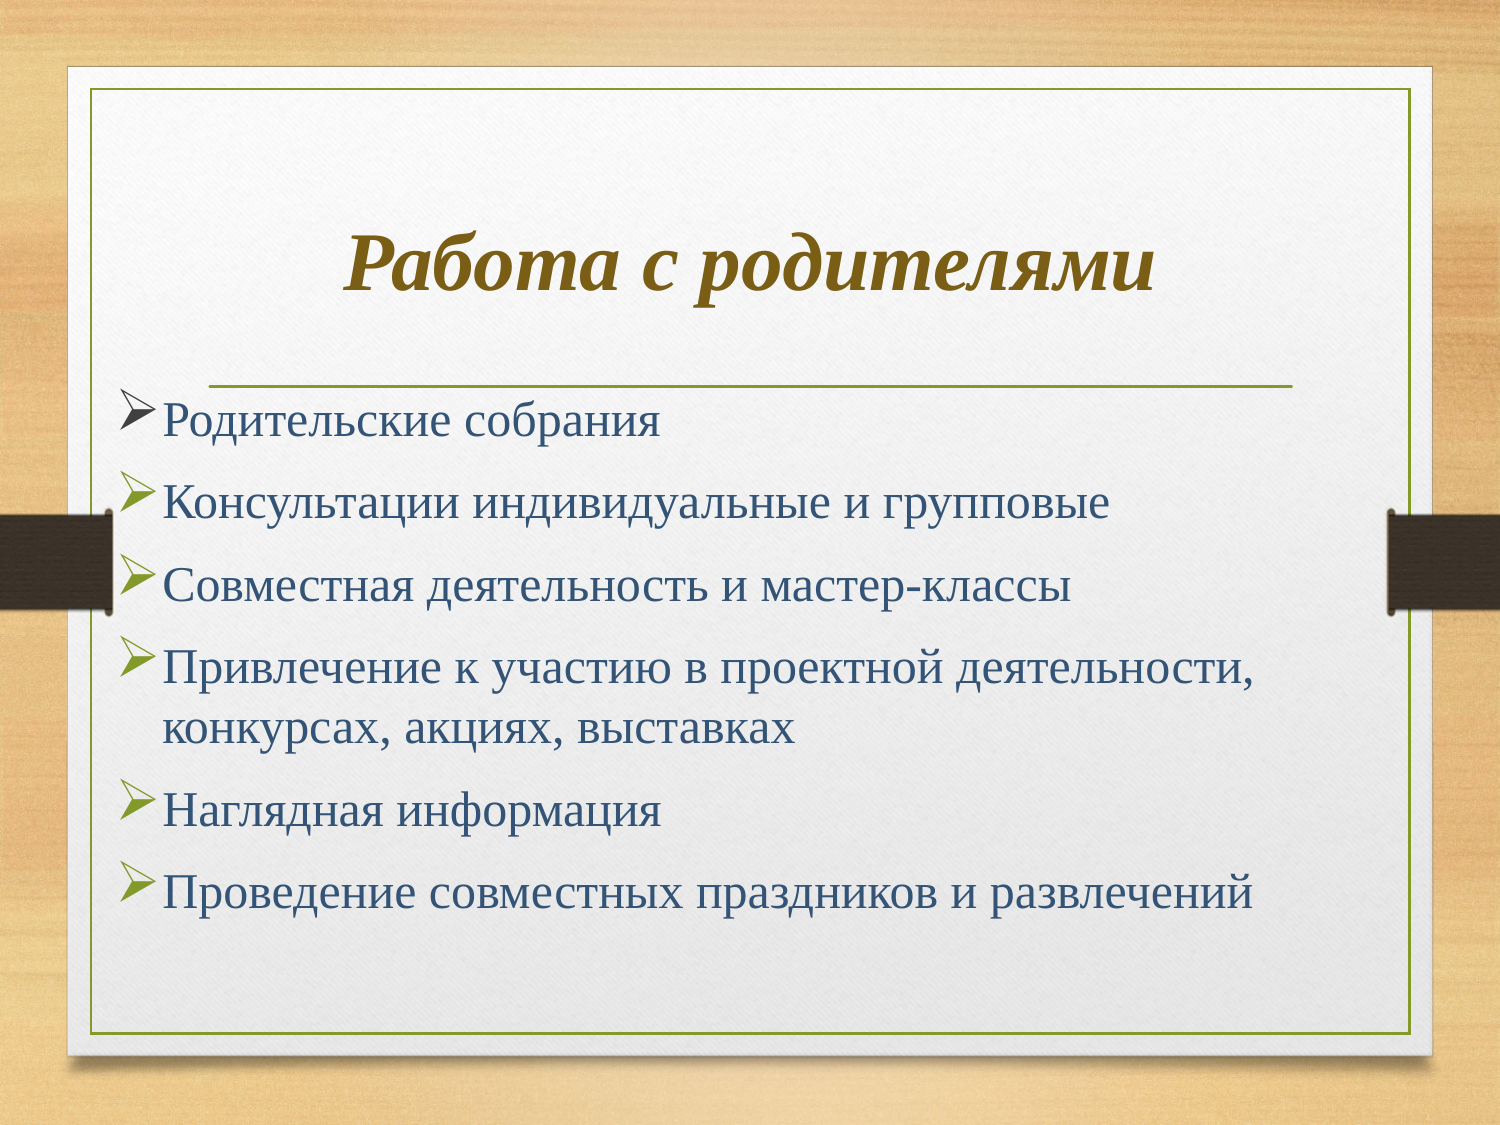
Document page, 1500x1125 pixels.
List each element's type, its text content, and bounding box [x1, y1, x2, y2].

picture [0, 0, 1500, 1125]
title Работа с родителями [193, 150, 1309, 296]
list Родительские собрания Консультации индивидуальные и групповые Совместная деятельность и мастер-классы Привлечение к участию в проектной деятельности, конкурсах, акциях, выставках Наглядная информация Проведение совместных праздников и развлечений [100, 296, 1412, 962]
